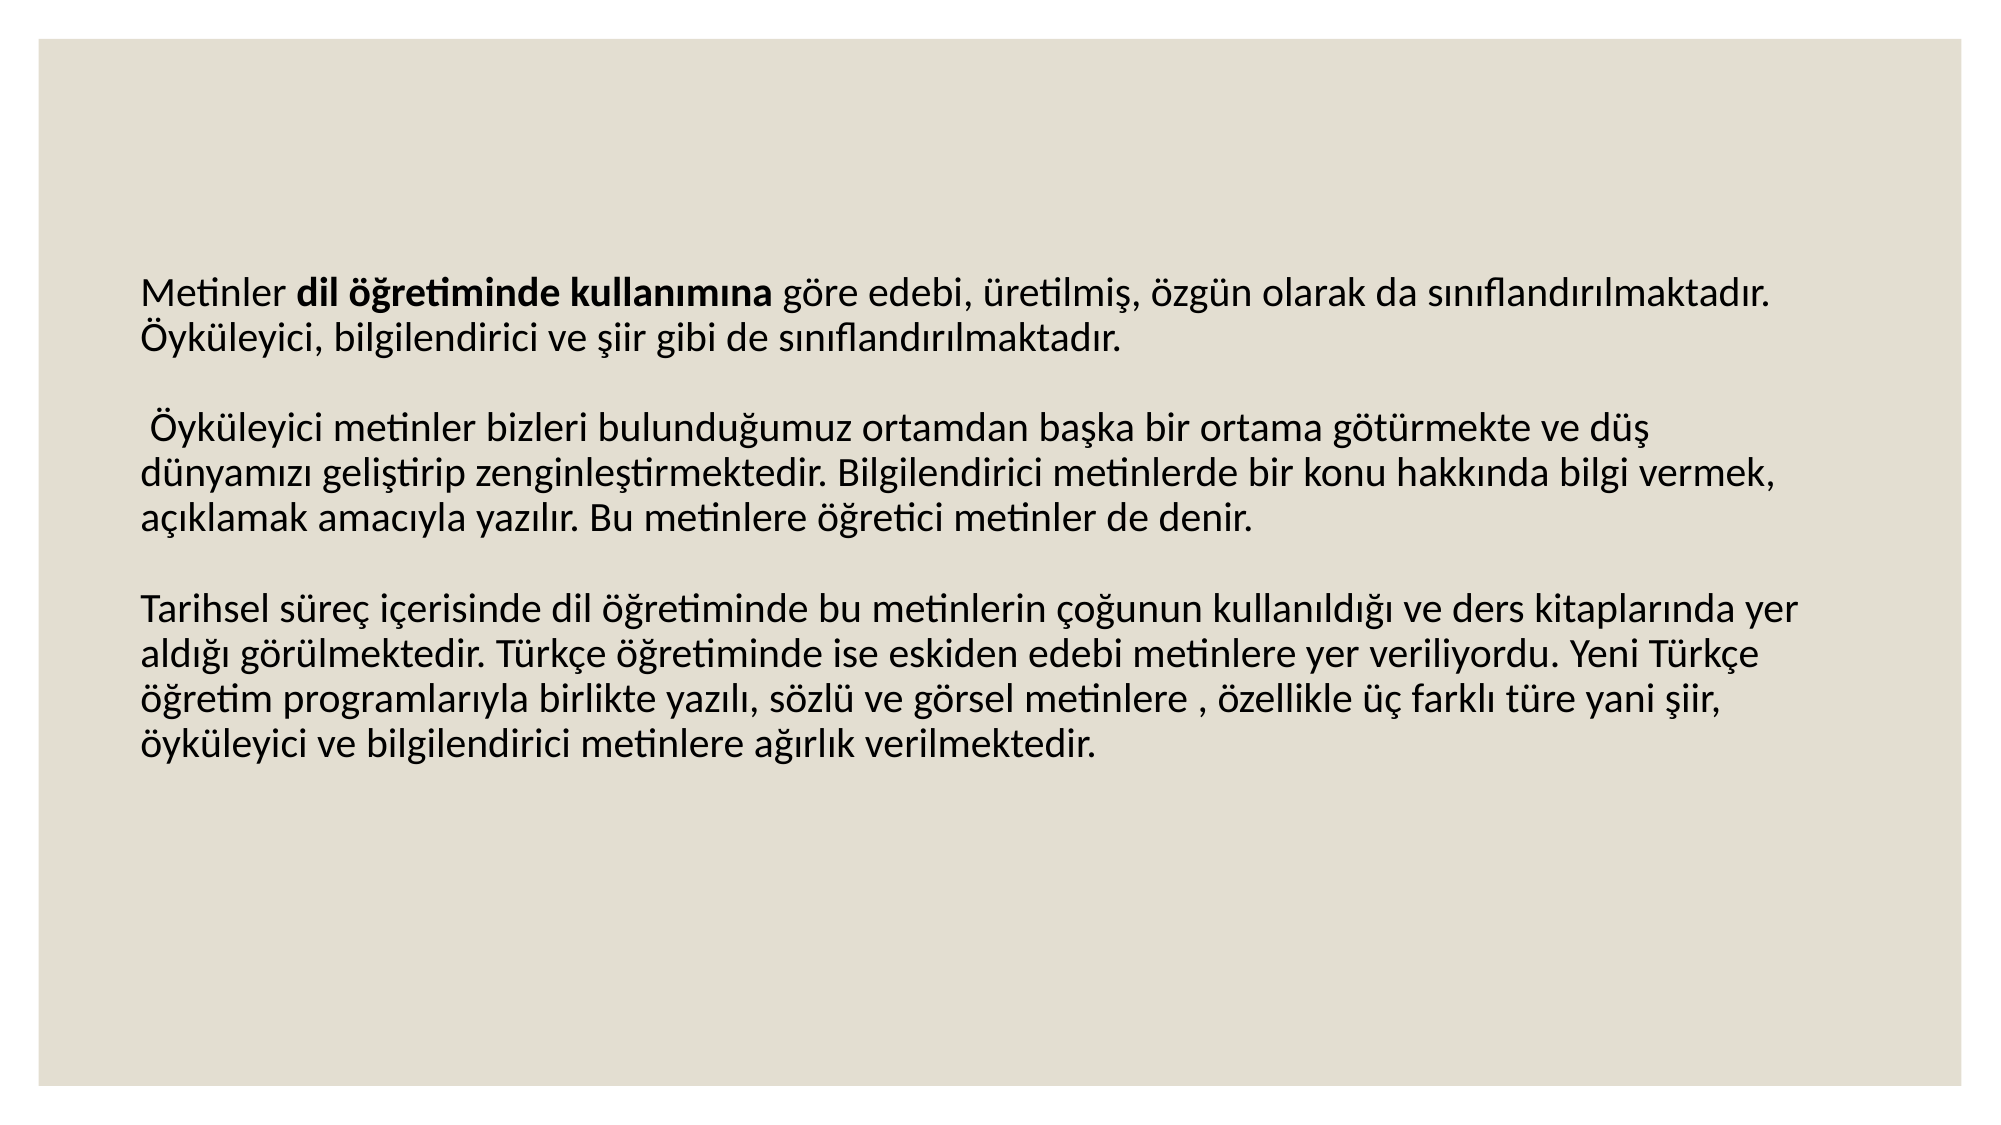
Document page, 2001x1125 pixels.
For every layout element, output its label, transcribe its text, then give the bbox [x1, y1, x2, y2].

title Metinler dil öğretiminde kullanımına göre edebi, üretilmiş, özgün olarak da sınıflandırılmaktadır. Öyküleyici, bilgilendirici ve şiir gibi de sınıflandırılmaktadır. Öyküleyici metinler bizleri bulunduğumuz ortamdan başka bir ortama götürmekte ve düş dünyamızı geliştirip zenginleştirmektedir. Bilgilendirici metinlerde bir konu hakkında bilgi vermek, açıklamak amacıyla yazılır. Bu metinlere öğretici metinler de denir. Tarihsel süreç içerisinde dil öğretiminde bu metinlerin çoğunun kullanıldığı ve ders kitaplarında yer aldığı görülmektedir. Türkçe öğretiminde ise eskiden edebi metinlere yer veriliyordu. Yeni Türkçe öğretim programlarıyla birlikte yazılı, sözlü ve görsel metinlere , özellikle üç farklı türe yani şiir, öyküleyici ve bilgilendirici metinlere ağırlık verilmektedir. [125, 168, 1840, 869]
